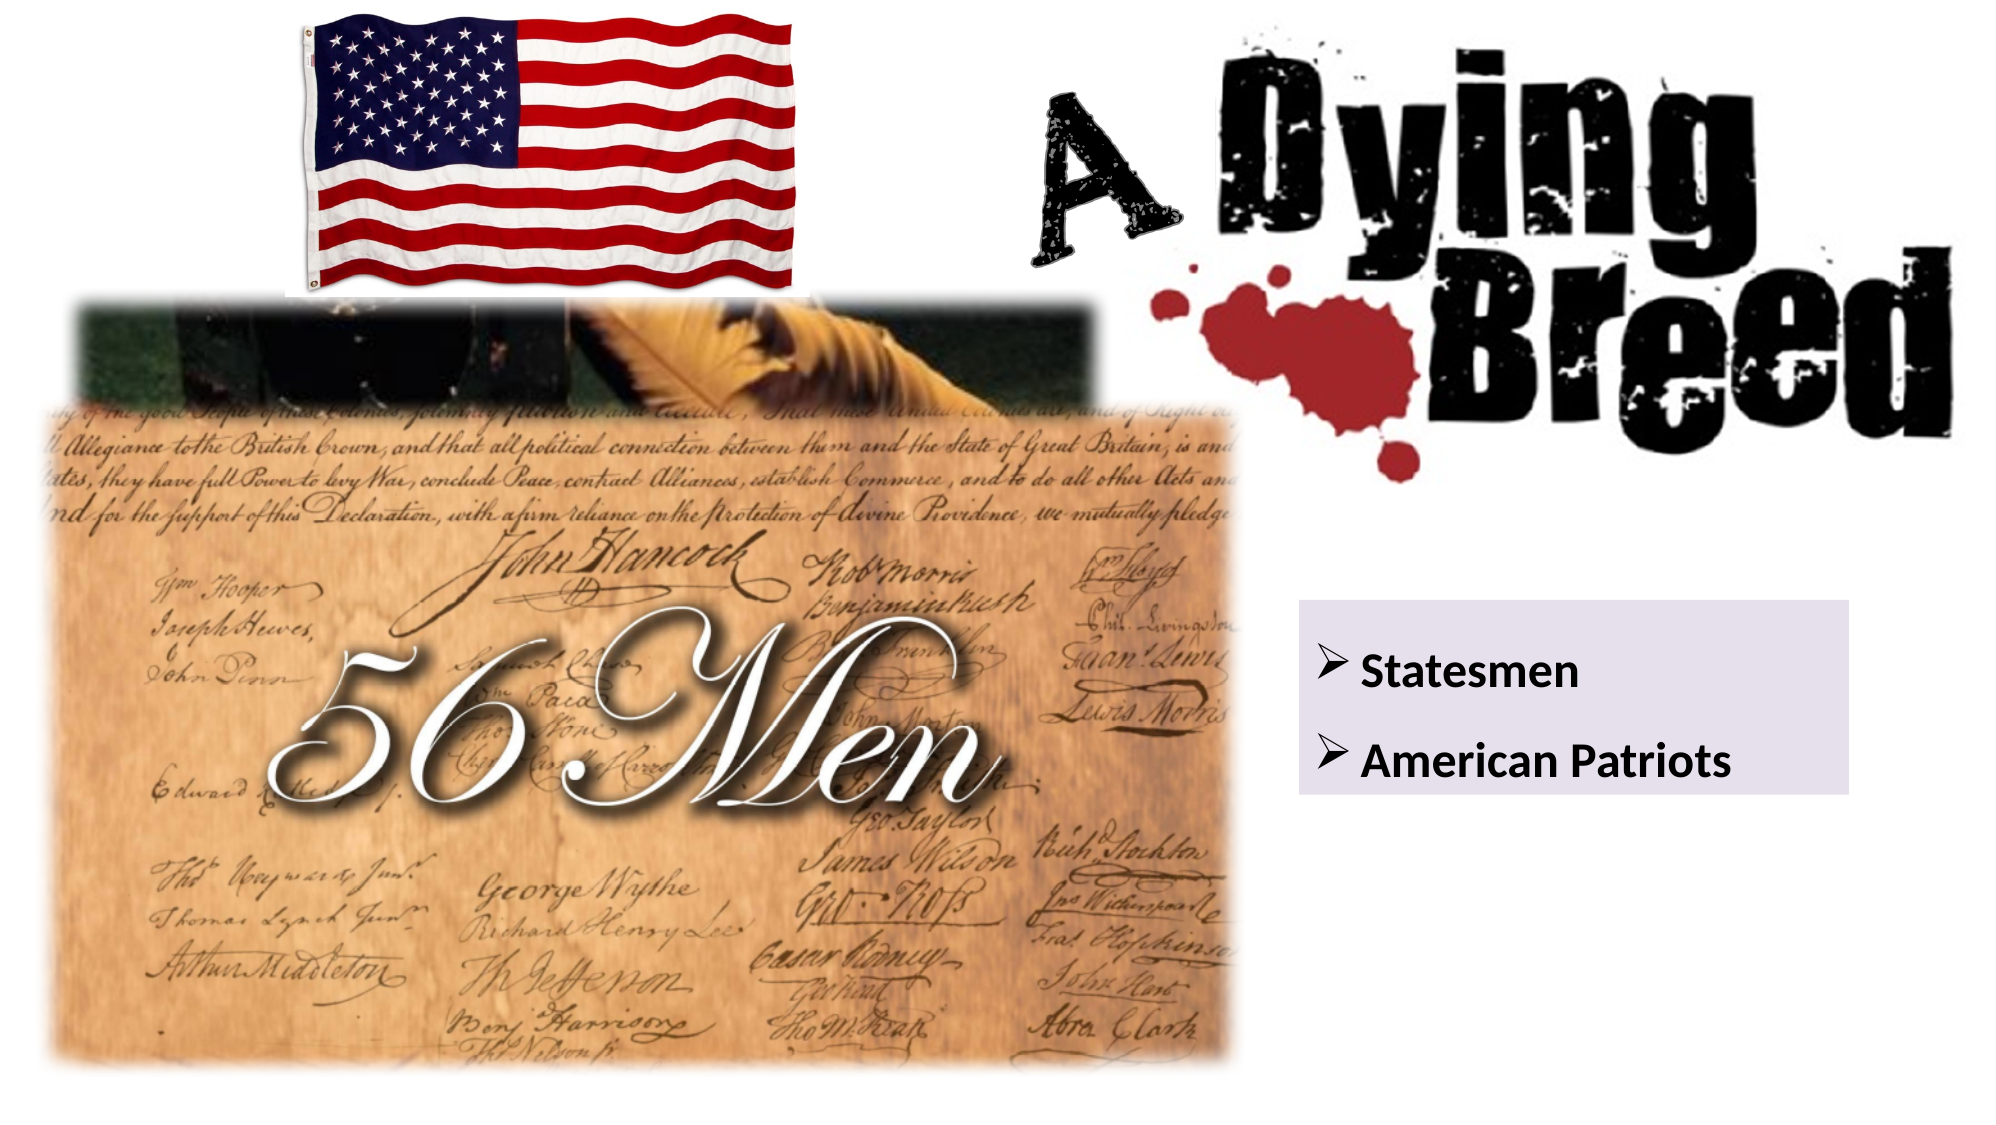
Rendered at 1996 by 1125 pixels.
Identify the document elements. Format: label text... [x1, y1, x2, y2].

text_box Statesmen American Patriots [1299, 599, 1849, 795]
picture [34, 4, 1972, 1077]
